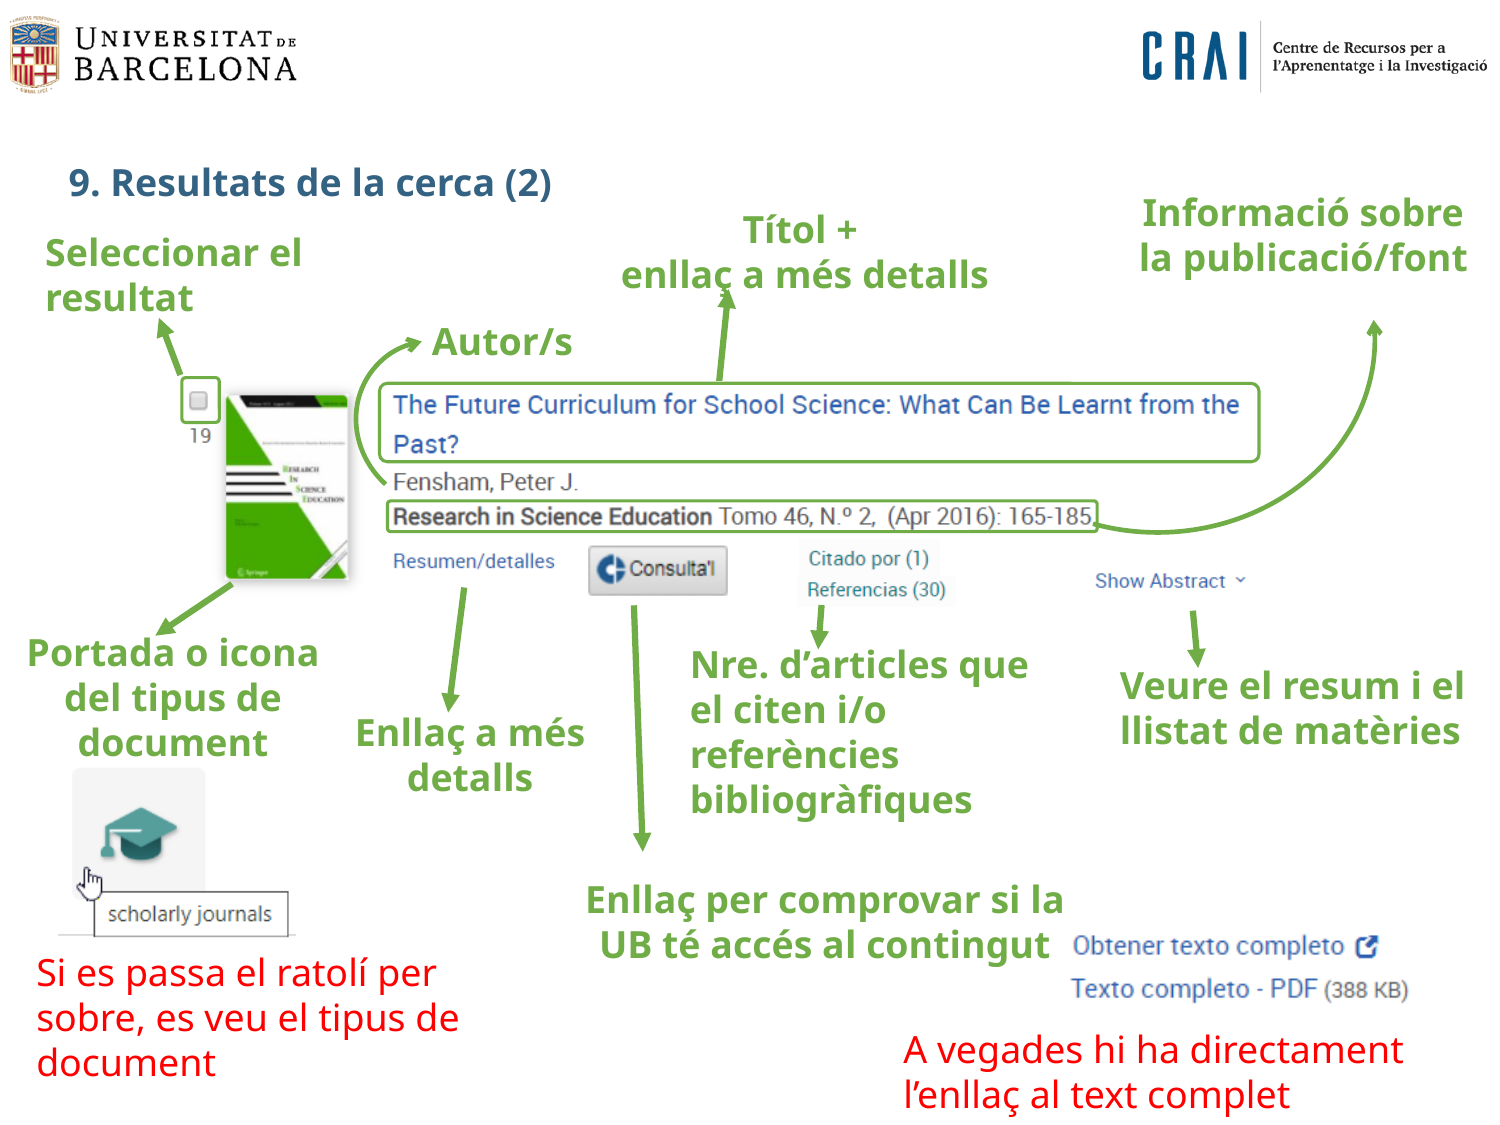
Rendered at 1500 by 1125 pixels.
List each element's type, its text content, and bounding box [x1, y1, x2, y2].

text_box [719, 289, 729, 377]
text_box Informació sobre la publicació/font [1107, 181, 1500, 287]
text_box [1144, 319, 1382, 502]
text_box Títol + enllaç a més detalls [576, 198, 1034, 303]
text_box Si es passa el ratolí per sobre, es veu el tipus de document [21, 941, 522, 1091]
text_box Veure el resum i el llistat de matèries [1105, 654, 1500, 760]
text_box Seleccionar el resultat [30, 221, 365, 327]
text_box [1192, 610, 1199, 668]
text_box Enllaç a més detalls [326, 701, 615, 807]
text_box Nre. d’articles que el citen i/o referències bibliogràfiques [675, 633, 1070, 829]
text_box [448, 587, 465, 713]
picture [796, 576, 962, 617]
text_box Enllaç per comprovar si la UB té accés al contingut [564, 868, 1086, 974]
text_box Autor/s [417, 310, 599, 371]
text_box [367, 337, 430, 377]
text_box Portada o icona del tipus de document [0, 621, 347, 772]
text_box 9. Resultats de la cerca (2) [53, 151, 710, 212]
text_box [58, 758, 315, 943]
picture [1069, 927, 1421, 1012]
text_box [171, 377, 1277, 605]
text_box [633, 605, 643, 852]
text_box A vegades hi ha directament l’enllaç al text complet [888, 1018, 1500, 1124]
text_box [158, 317, 181, 375]
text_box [155, 583, 233, 636]
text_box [818, 605, 822, 650]
picture [8, 14, 1490, 219]
